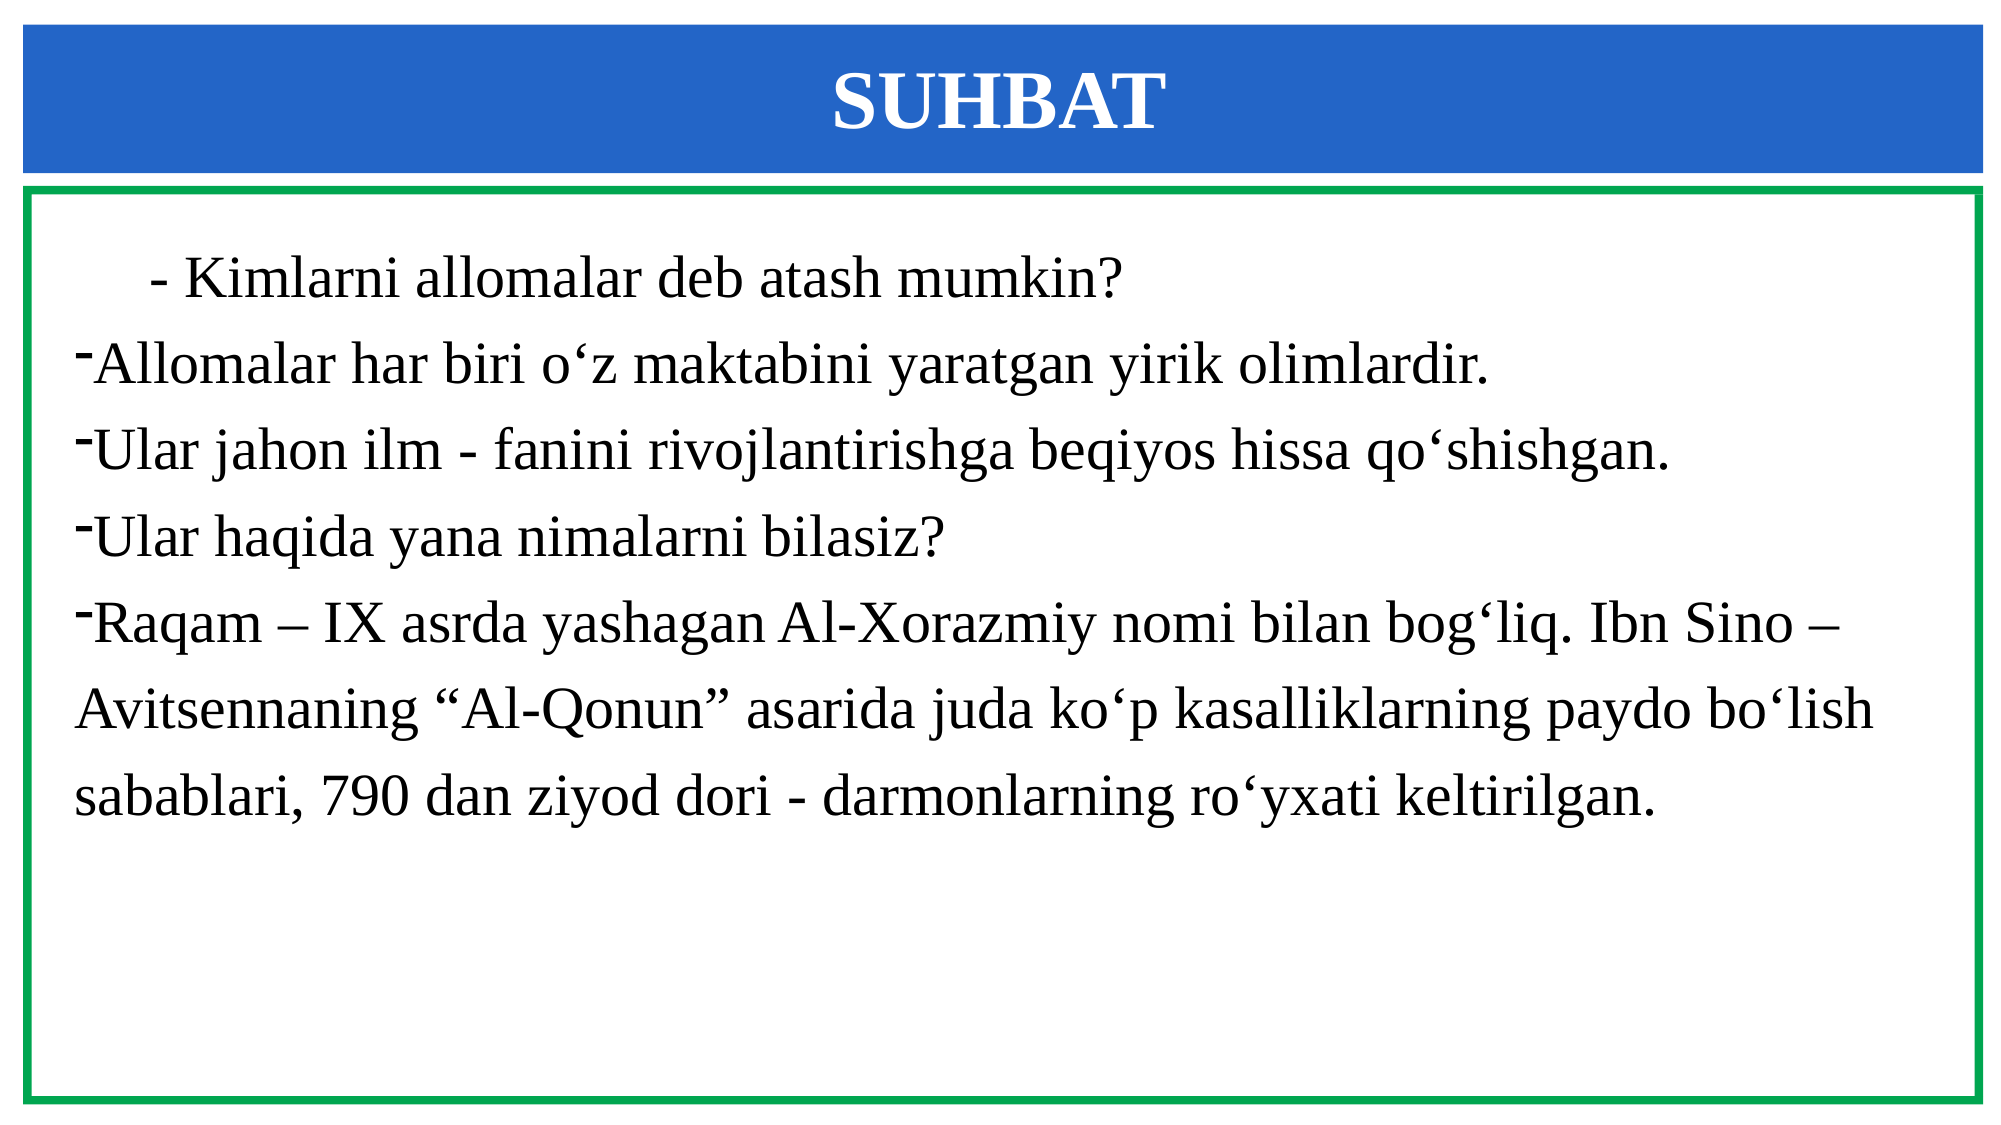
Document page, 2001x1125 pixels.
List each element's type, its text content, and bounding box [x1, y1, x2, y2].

title SUHBAT [248, 43, 1752, 222]
list - Kimlarni allomalar deb atash mumkin? Allomalar har biri o‘z maktabini yaratgan yirik olimlardir. Ular jahon ilm - fanini rivojlantirishga beqiyos hissa qo‘shishgan. Ular haqida yana nimalarni bilasiz? Raqam – IX asrda yashagan Al-Xorazmiy nomi bilan bog‘liq. Ibn Sino – Avitsennaning “Al-Qonun” asarida juda ko‘p kasalliklarning paydo bo‘lish sabablari, 790 dan ziyod dori - darmonlarning ro‘yxati keltirilgan. [73, 222, 1962, 1036]
